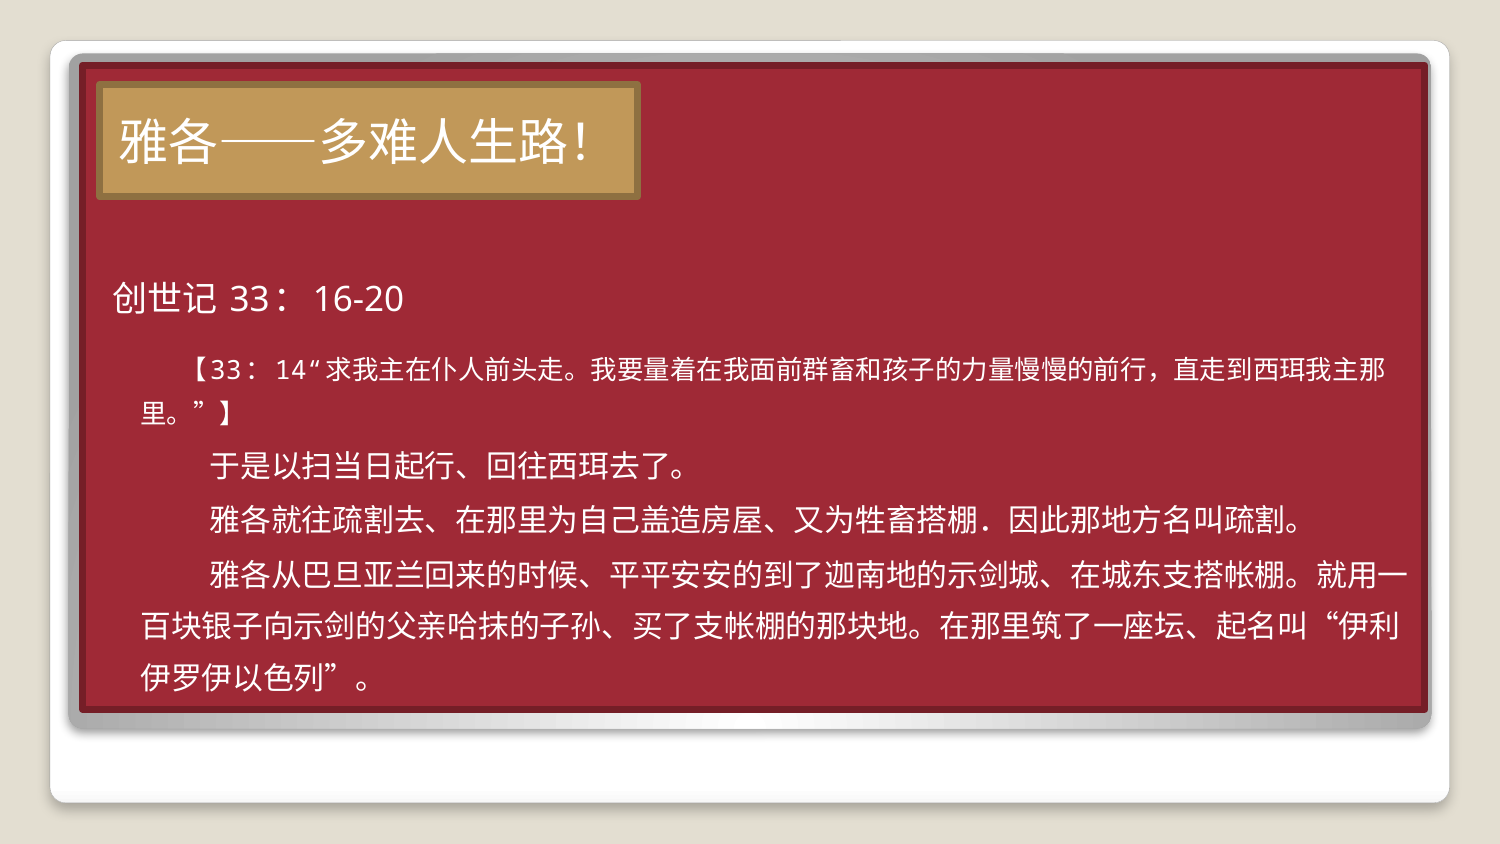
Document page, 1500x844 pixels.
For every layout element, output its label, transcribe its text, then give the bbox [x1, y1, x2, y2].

list 创世记 33：16-20 【33：14“求我主在仆人前头走。我要量着在我面前群畜和孩子的力量慢慢的前行，直走到西珥我主那里。”】 于是以扫当日起行、回往西珥去了。 雅各就往疏割去、在那里为自己盖造房屋、又为牲畜搭棚．因此那地方名叫疏割。 雅各从巴旦亚兰回来的时候、平平安安的到了迦南地的示剑城、在城东支搭帐棚。就用一百块银子向示剑的父亲哈抹的子孙、买了支帐棚的那块地。在那里筑了一座坛、起名叫“伊利伊罗伊以色列”。 [79, 62, 1428, 713]
text_box 雅各——多难人生路！ [96, 81, 641, 200]
